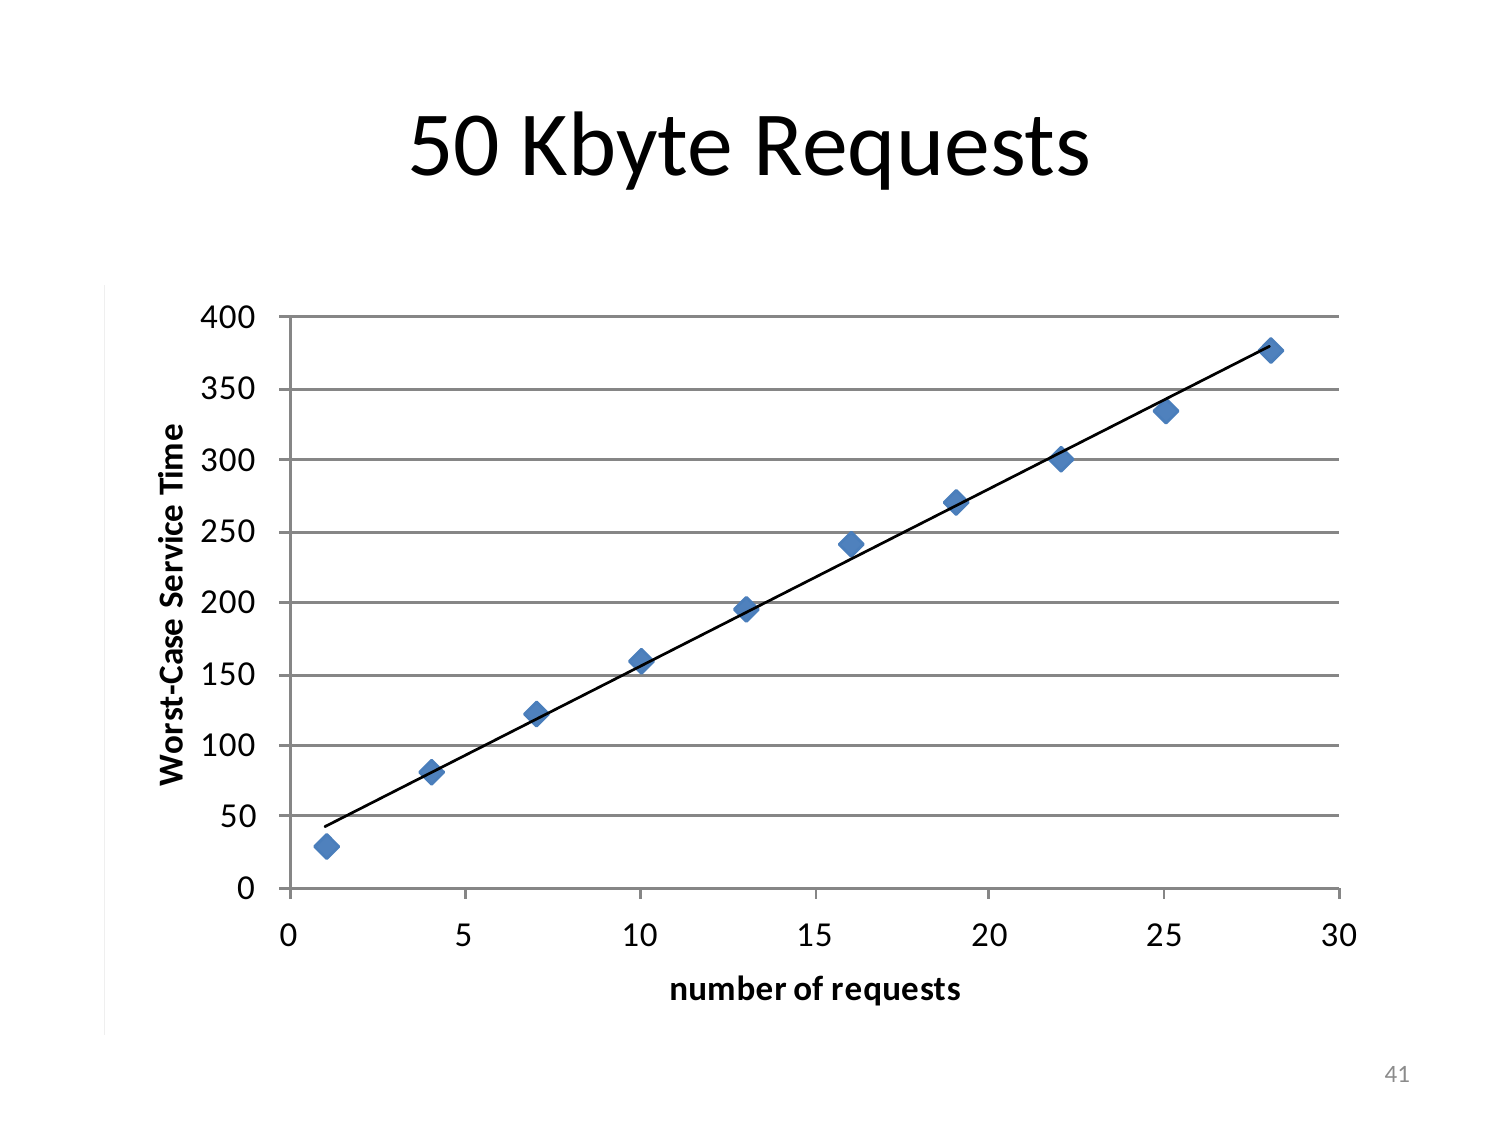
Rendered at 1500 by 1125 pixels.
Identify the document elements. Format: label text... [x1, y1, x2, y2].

title 50 Kbyte Requests [75, 45, 1425, 233]
picture [104, 284, 1381, 1036]
slide_number 41 [1074, 1042, 1425, 1103]
